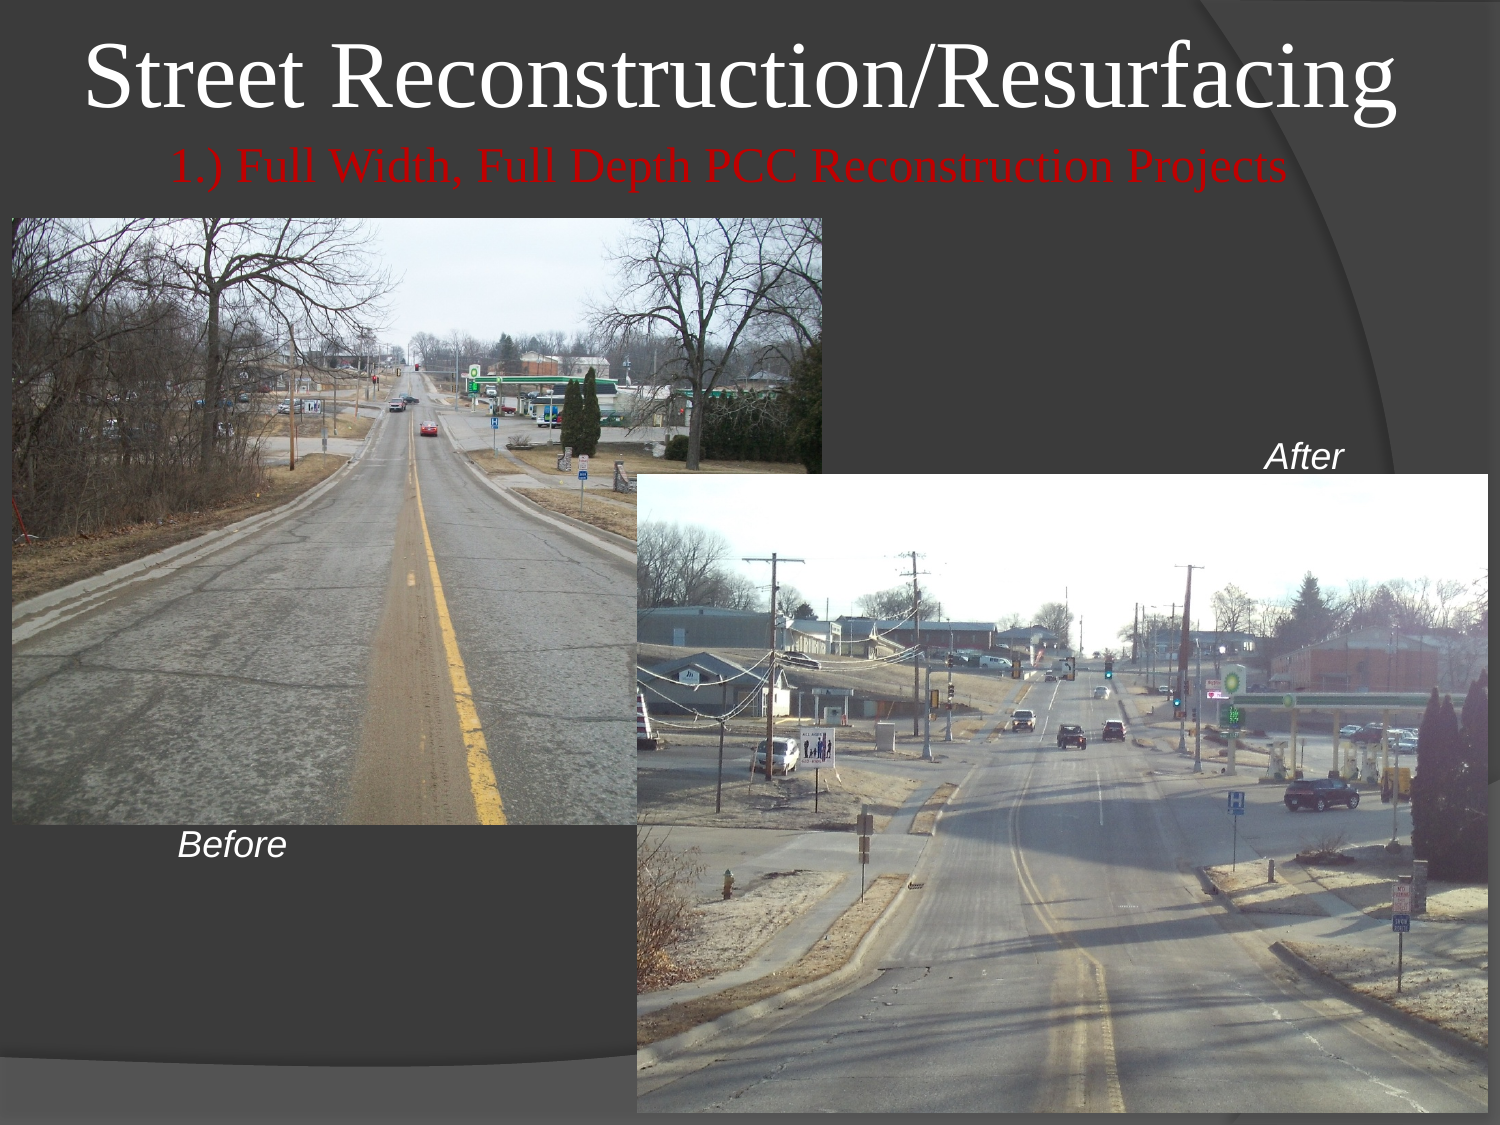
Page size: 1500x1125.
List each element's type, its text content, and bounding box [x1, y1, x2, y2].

picture [12, 217, 822, 826]
text_box After [1250, 424, 1392, 464]
picture [637, 474, 1488, 1113]
text_box Before [162, 836, 305, 873]
text_box 1.) Full Width, Full Depth PCC Reconstruction Projects [154, 124, 1304, 200]
title Street Reconstruction/Resurfacing [75, 0, 1425, 138]
